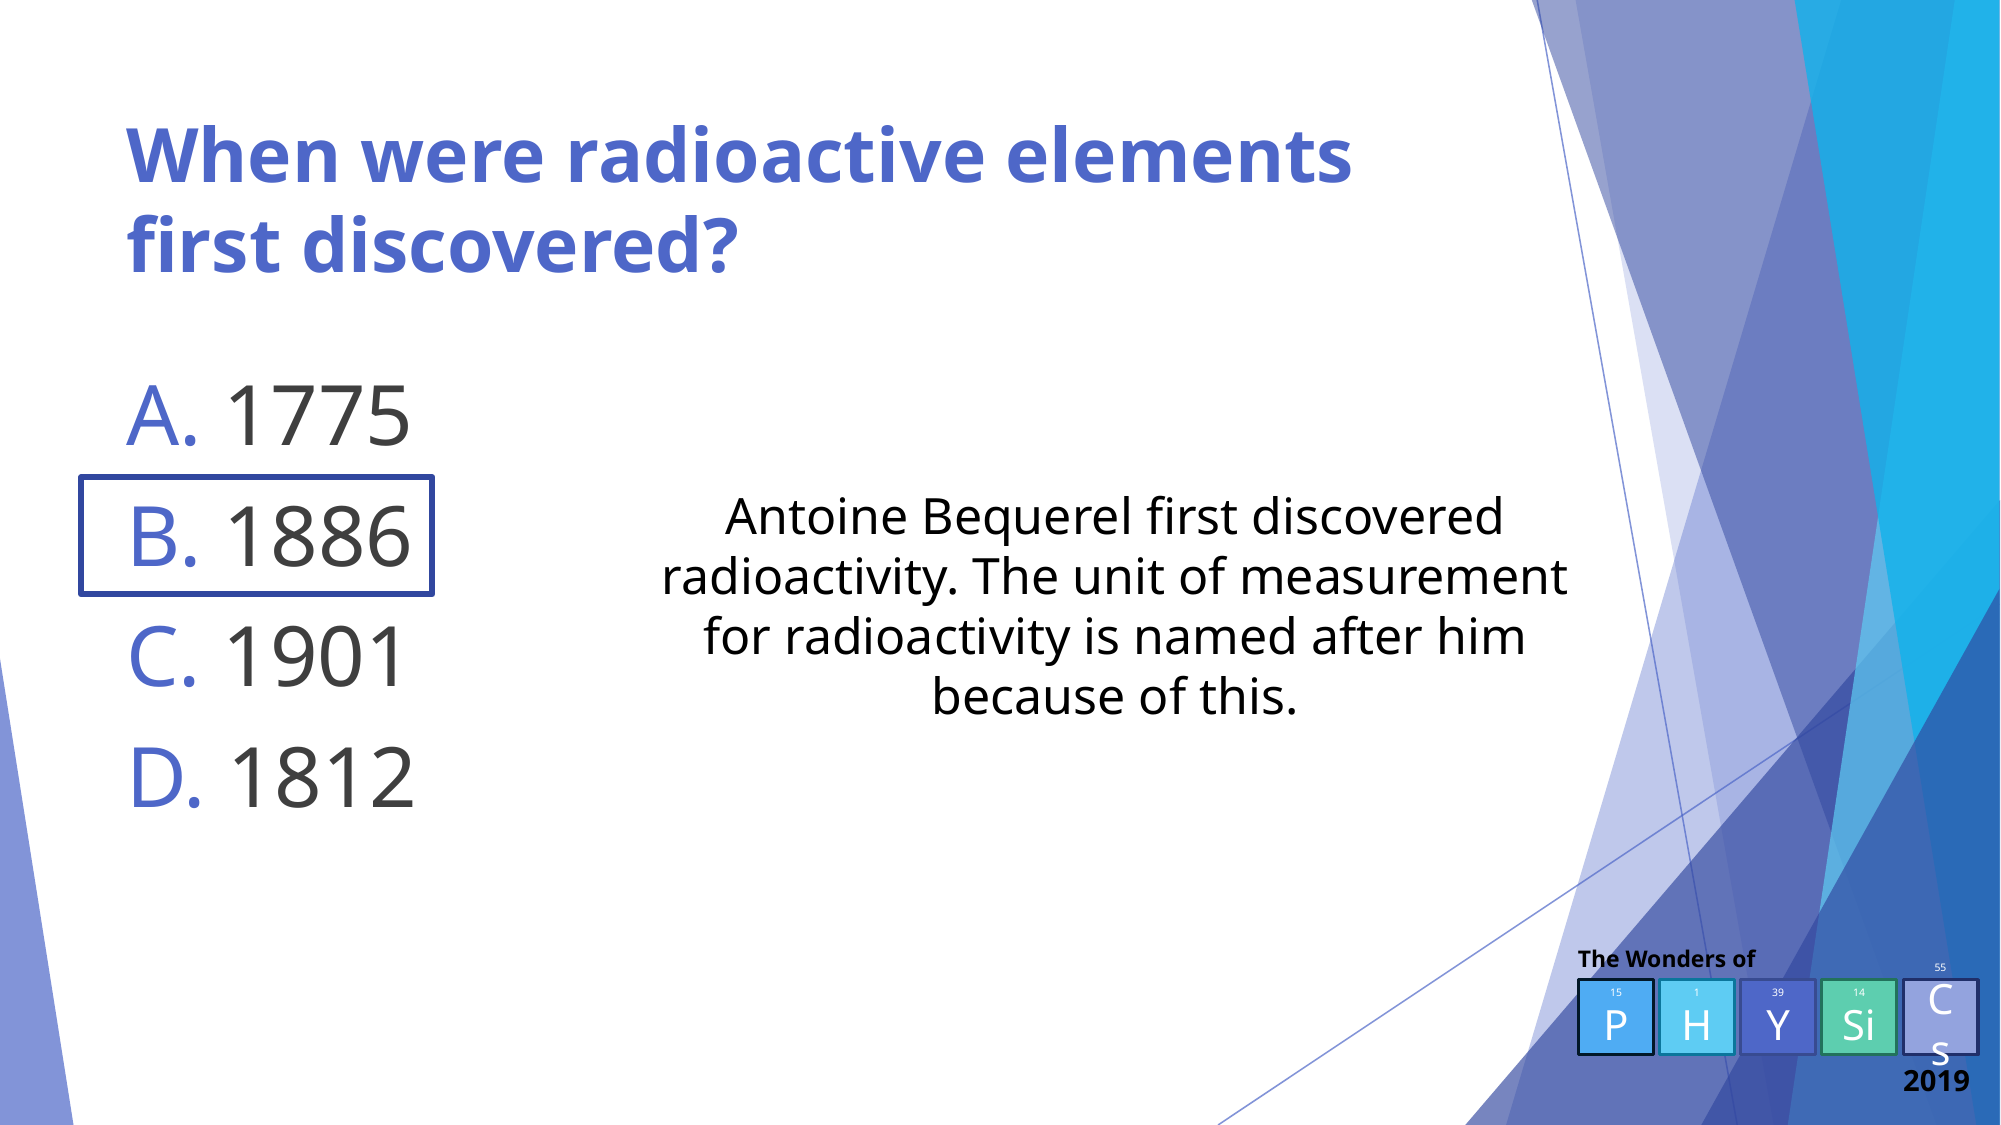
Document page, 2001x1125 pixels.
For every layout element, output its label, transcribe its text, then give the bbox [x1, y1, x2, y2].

text_box Antoine Bequerel first discovered radioactivity. The unit of measurement for radioactivity is named after him because of this. [630, 477, 1601, 735]
list 1775 1886 1901 1812 [111, 354, 1522, 992]
title When were radioactive elements first discovered? [111, 99, 1522, 317]
text_box [81, 477, 433, 595]
